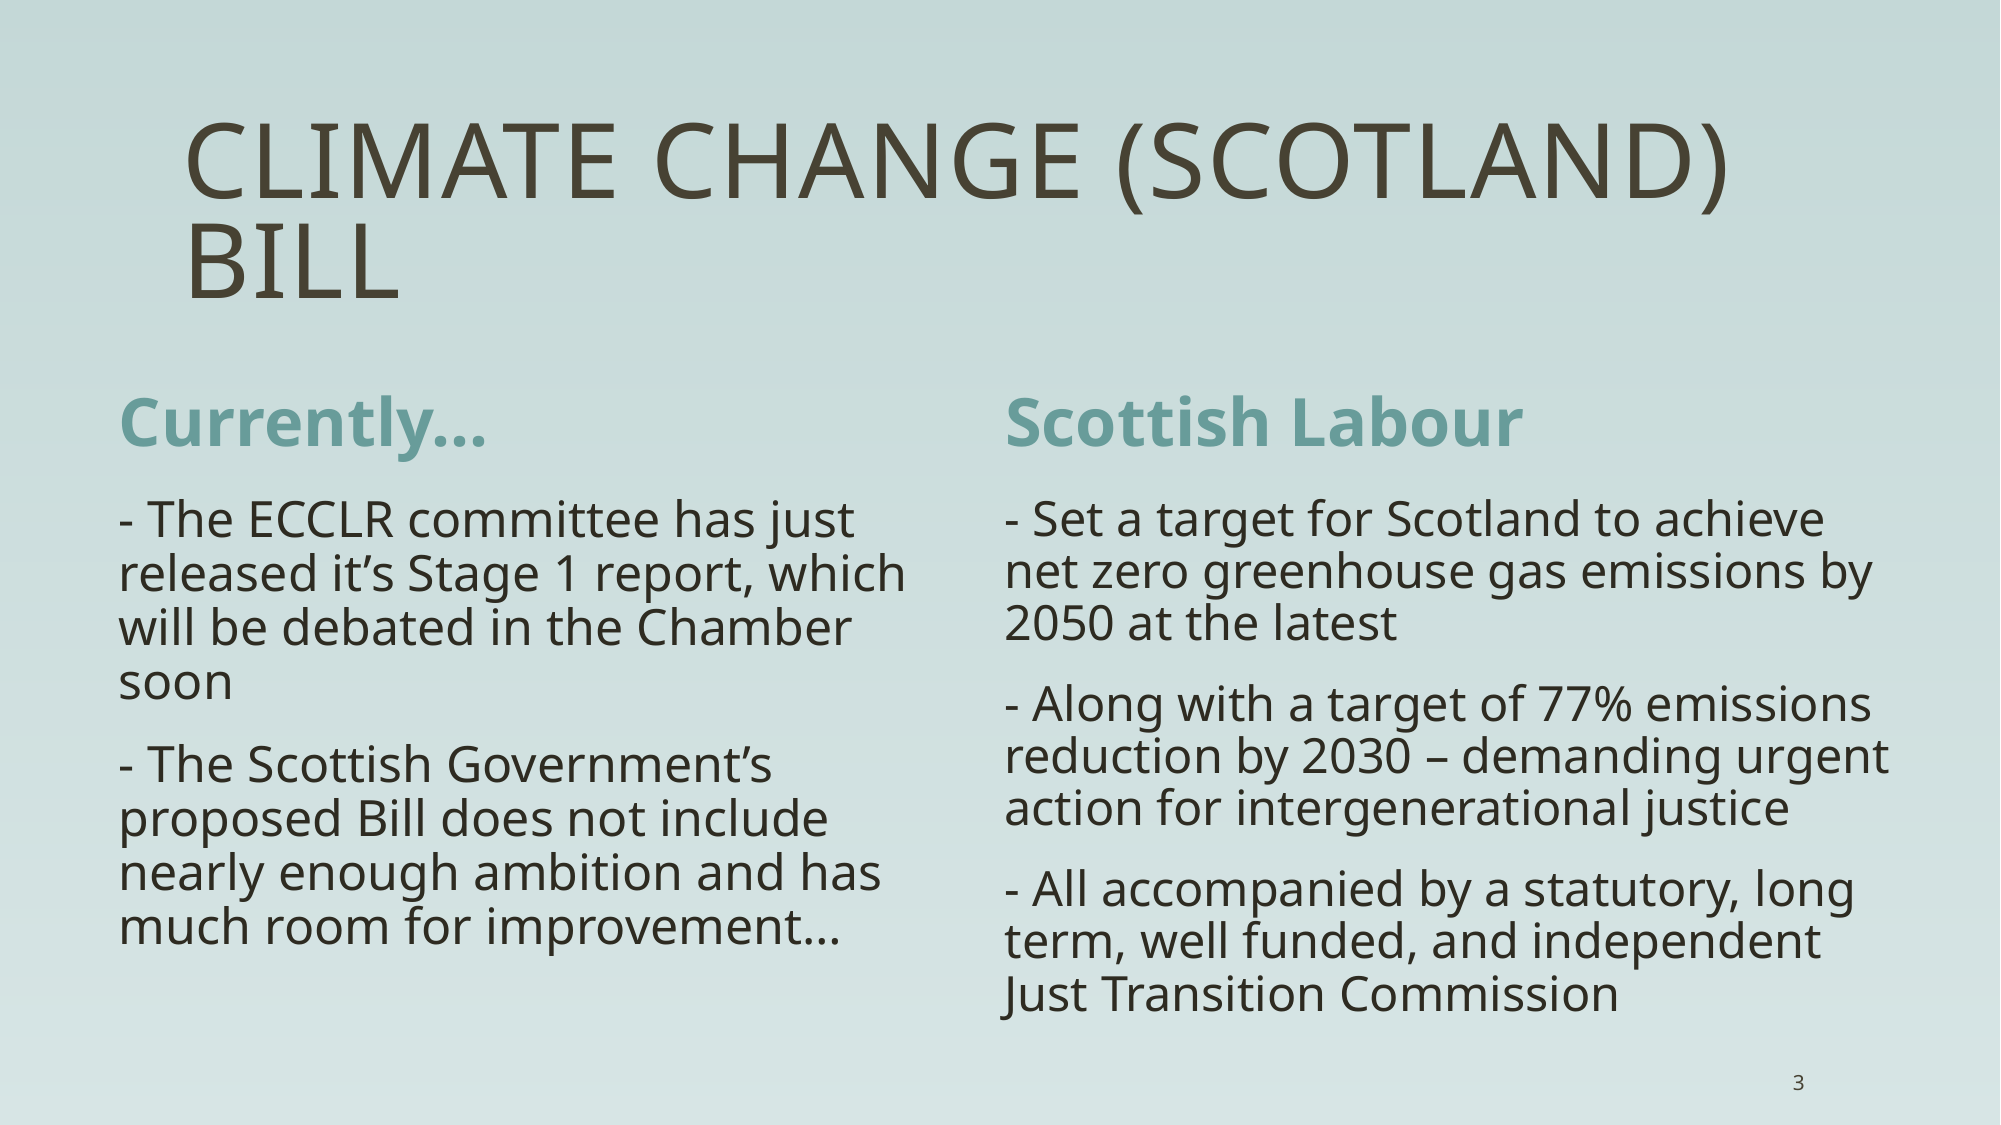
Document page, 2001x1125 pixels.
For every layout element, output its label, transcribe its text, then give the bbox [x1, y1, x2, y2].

list - The ECCLR committee has just released it’s Stage 1 report, which will be debated in the Chamber soon - The Scottish Government’s proposed Bill does not include nearly enough ambition and has much room for improvement… [96, 486, 920, 1036]
title Climate change (Scotland) bill [167, 96, 1763, 342]
slide_number 3 [1777, 1061, 1938, 1107]
list Currently… [96, 357, 949, 493]
list - Set a target for Scotland to achieve net zero greenhouse gas emissions by 2050 at the latest - Along with a target of 77% emissions reduction by 2030 – demanding urgent action for intergenerational justice - All accompanied by a statutory, long term, well funded, and independent Just Transition Commission [982, 486, 1916, 1036]
list Scottish Labour [982, 357, 1763, 486]
